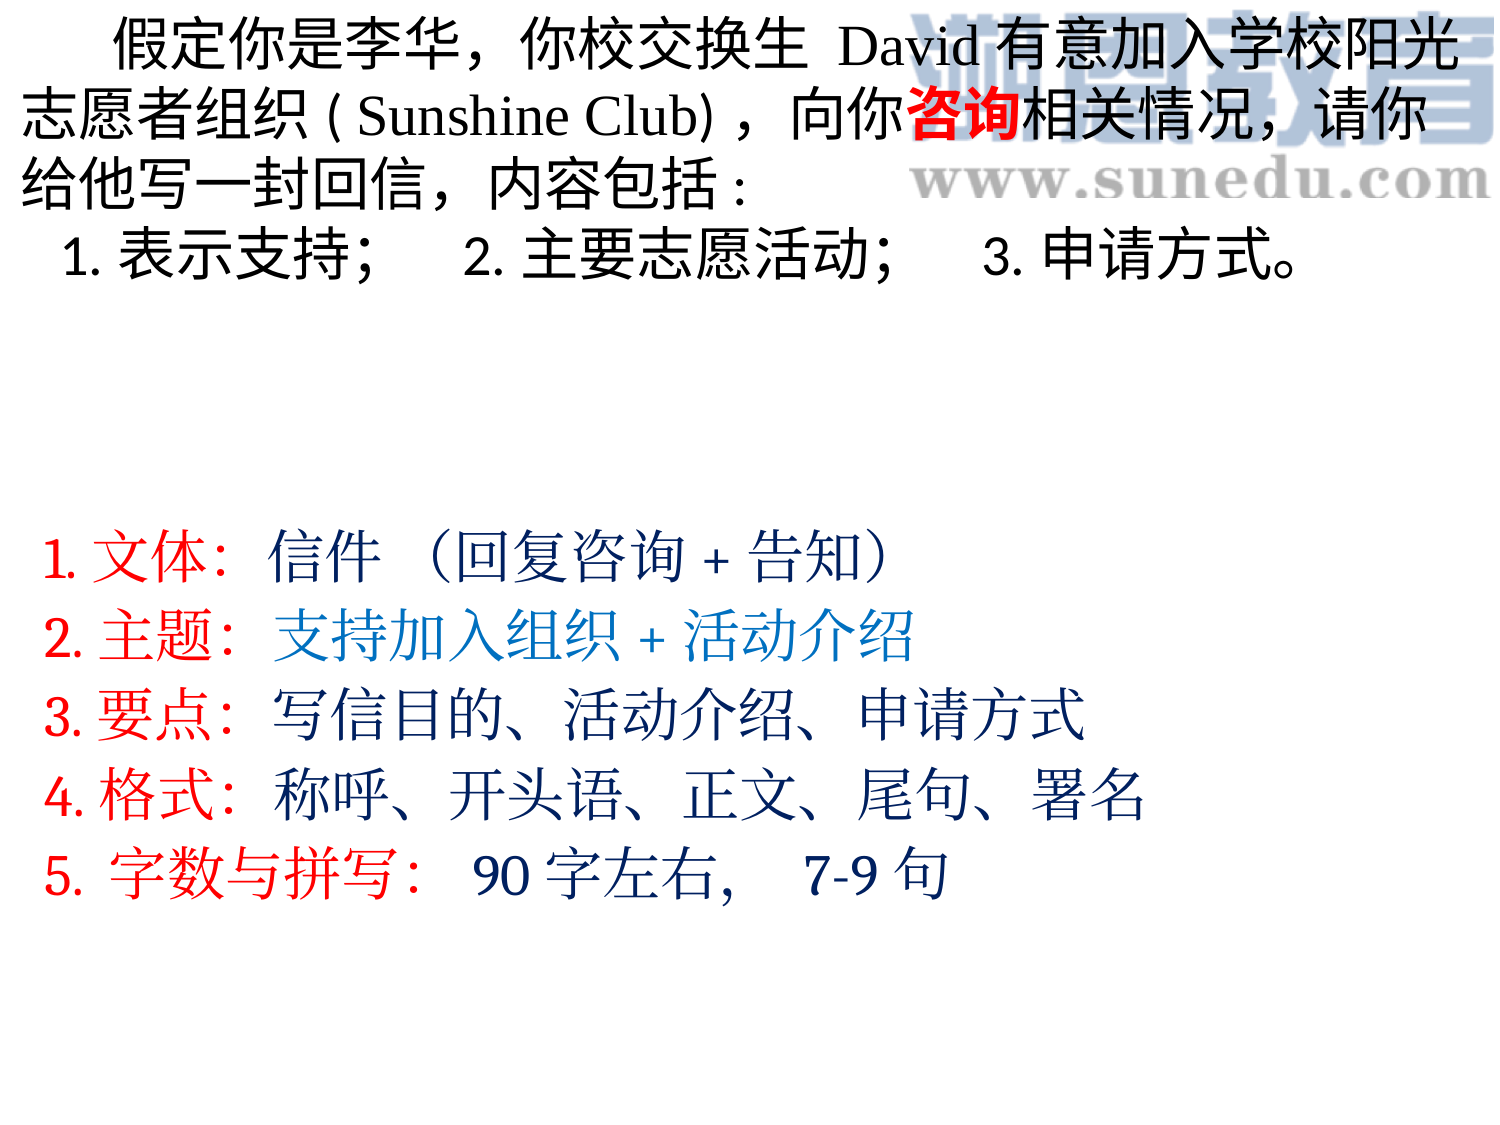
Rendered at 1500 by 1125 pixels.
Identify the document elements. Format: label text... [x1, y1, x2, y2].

text_box 假定你是李华，你校交换生 David有意加入学校阳光志愿者组织( Sunshine Club)，向你咨询相关情况，请你给他写一封回信，内容包括: 1.表示支持； 2.主要志愿活动； 3.申请方式。 [5, 0, 1500, 365]
text_box 1.文体：信件 （回复咨询+告知） 2.主题：支持加入组织+活动介绍 3.要点：写信目的、活动介绍、申请方式 4.格式：称呼、开头语、正文、尾句、署名 5. 字数与拼写：90字左右， 7-9句 [29, 503, 1471, 915]
